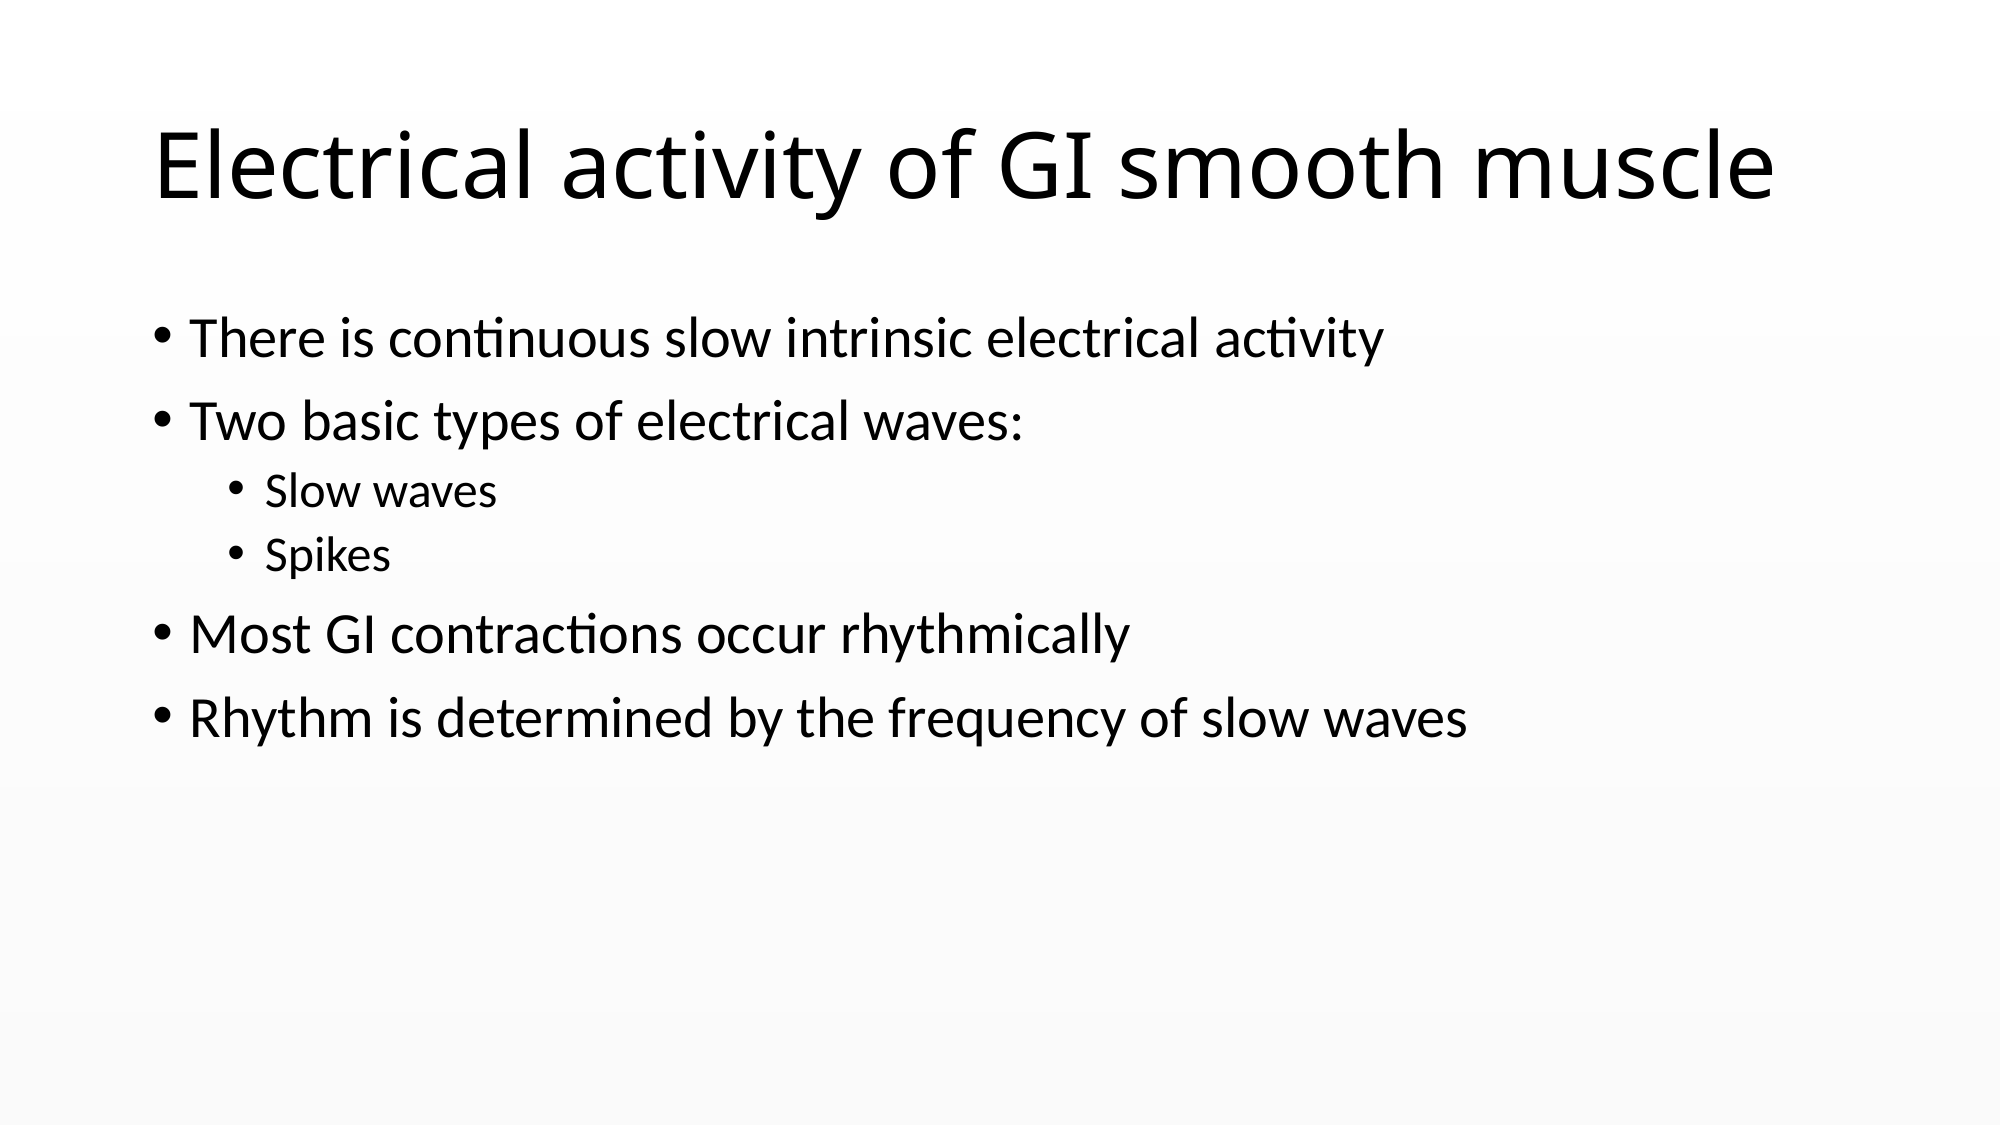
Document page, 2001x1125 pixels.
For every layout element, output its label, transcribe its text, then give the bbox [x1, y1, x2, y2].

title Electrical activity of GI smooth muscle [137, 59, 1863, 278]
list There is continuous slow intrinsic electrical activity Two basic types of electrical waves: Slow waves Spikes Most GI contractions occur rhythmically Rhythm is determined by the frequency of slow waves [137, 299, 1863, 1014]
